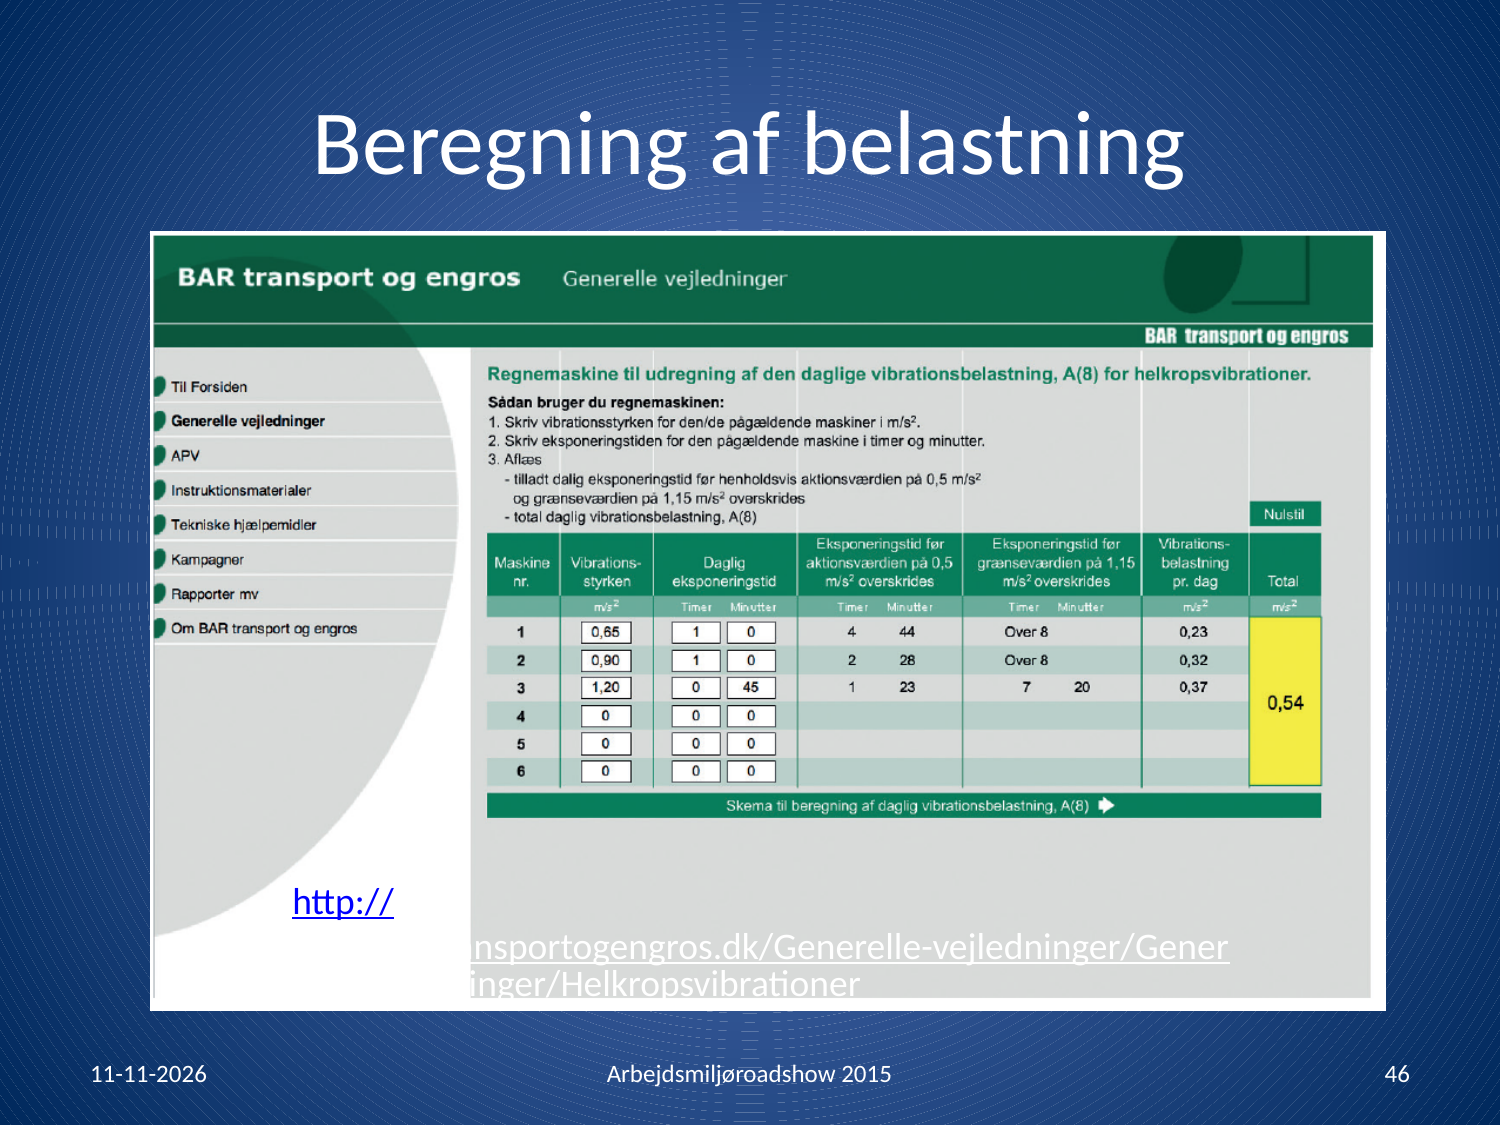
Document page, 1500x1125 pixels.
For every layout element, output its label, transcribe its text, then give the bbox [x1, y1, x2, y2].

slide_number 46 [1074, 1042, 1425, 1103]
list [149, 231, 1386, 1011]
title Beregning af belastning [75, 44, 1425, 232]
footer Arbejdsmiljøroadshow 2015 [512, 1042, 988, 1103]
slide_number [75, 1042, 425, 1103]
